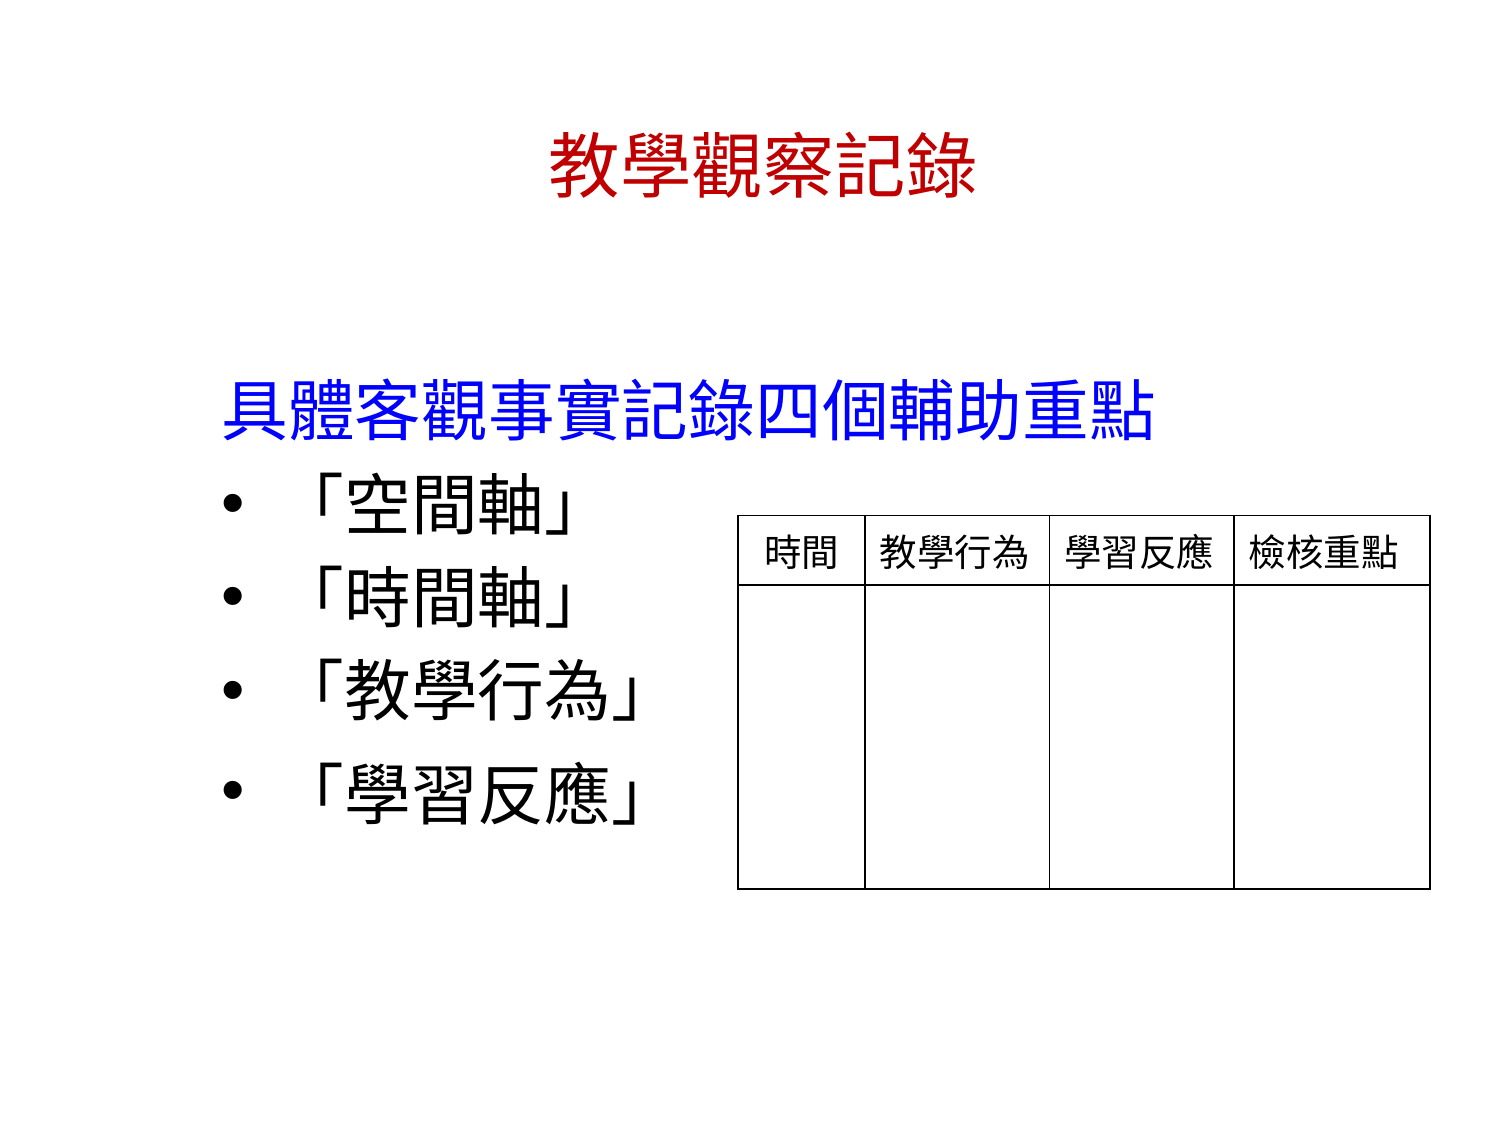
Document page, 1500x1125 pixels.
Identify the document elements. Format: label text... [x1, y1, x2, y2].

table_cell [739, 586, 864, 888]
table_cell [1235, 586, 1429, 888]
table_header 檢核重點 [1235, 516, 1429, 584]
list 具體客觀事實記錄四個輔助重點 「空間軸」 「時間軸」 「教學行為」 「學習反應」 [206, 361, 1412, 1005]
table_cell [866, 586, 1049, 888]
table_cell [1050, 586, 1233, 888]
table_header 學習反應 [1050, 516, 1233, 584]
table_header 教學行為 [866, 516, 1049, 584]
title 教學觀察記錄 [88, 113, 1439, 302]
table_header 時間 [739, 516, 864, 584]
